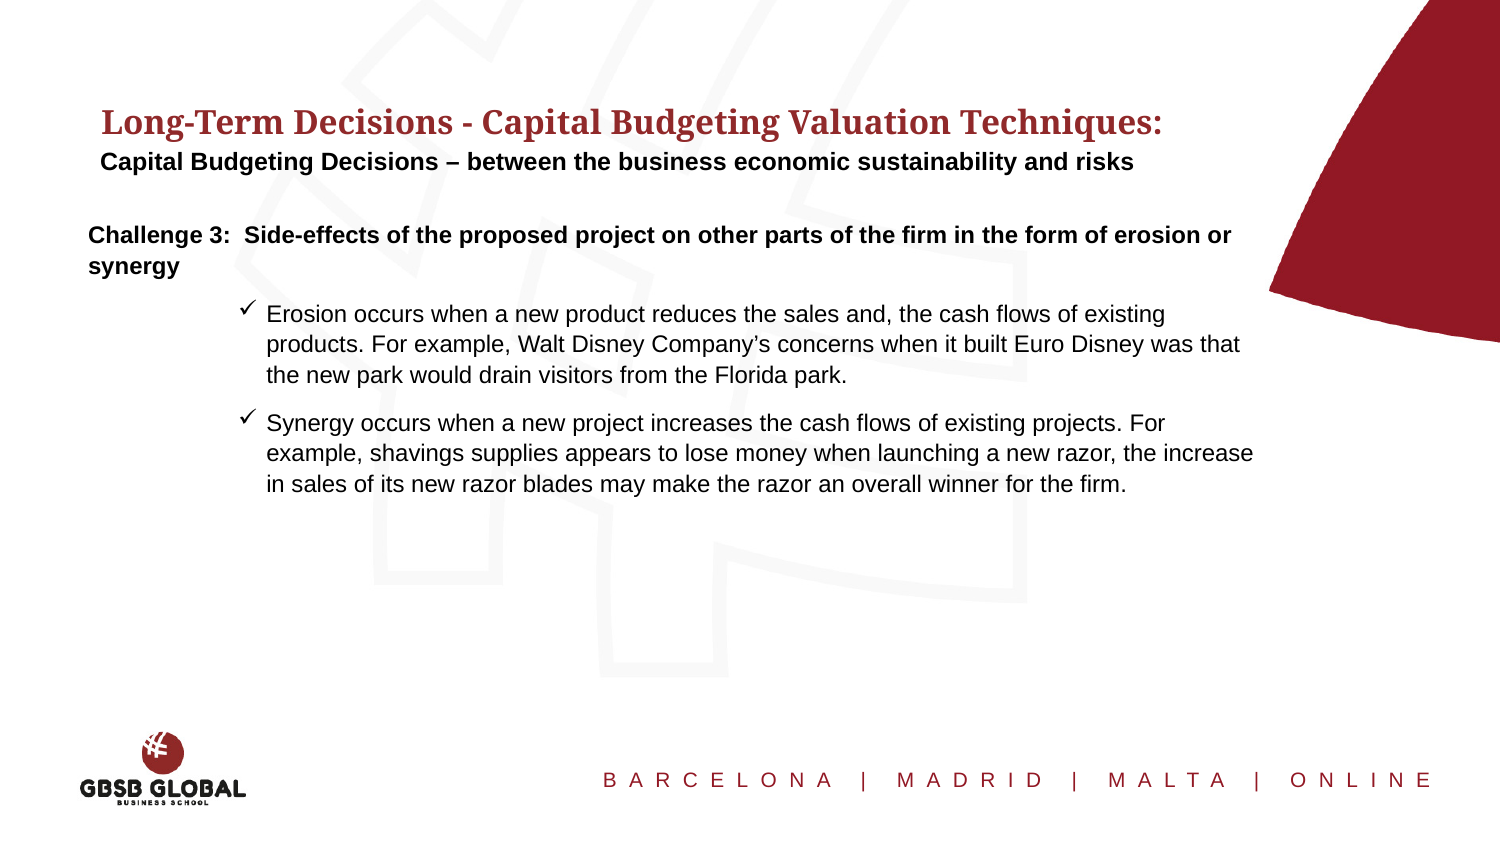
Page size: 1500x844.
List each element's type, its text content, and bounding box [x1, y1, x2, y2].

picture [0, 0, 1500, 844]
text_box Capital Budgeting Decisions – between the business economic sustainability and risks [10, 135, 1192, 183]
text_box Long-Term Decisions - Capital Budgeting Valuation Techniques: [86, 91, 1268, 149]
text_box Challenge 3: Side-effects of the proposed project on other parts of the firm in the form of erosion or synergy Erosion occurs when a new product reduces the sales and, the cash flows of existing products. For example, Walt Disney Company’s concerns when it built Euro Disney was that the new park would drain visitors from the Florida park. Synergy occurs when a new project increases the cash flows of existing projects. For example, shavings supplies appears to lose money when launching a new razor, the increase in sales of its new razor blades may make the razor an overall winner for the firm. [0, 210, 1280, 505]
